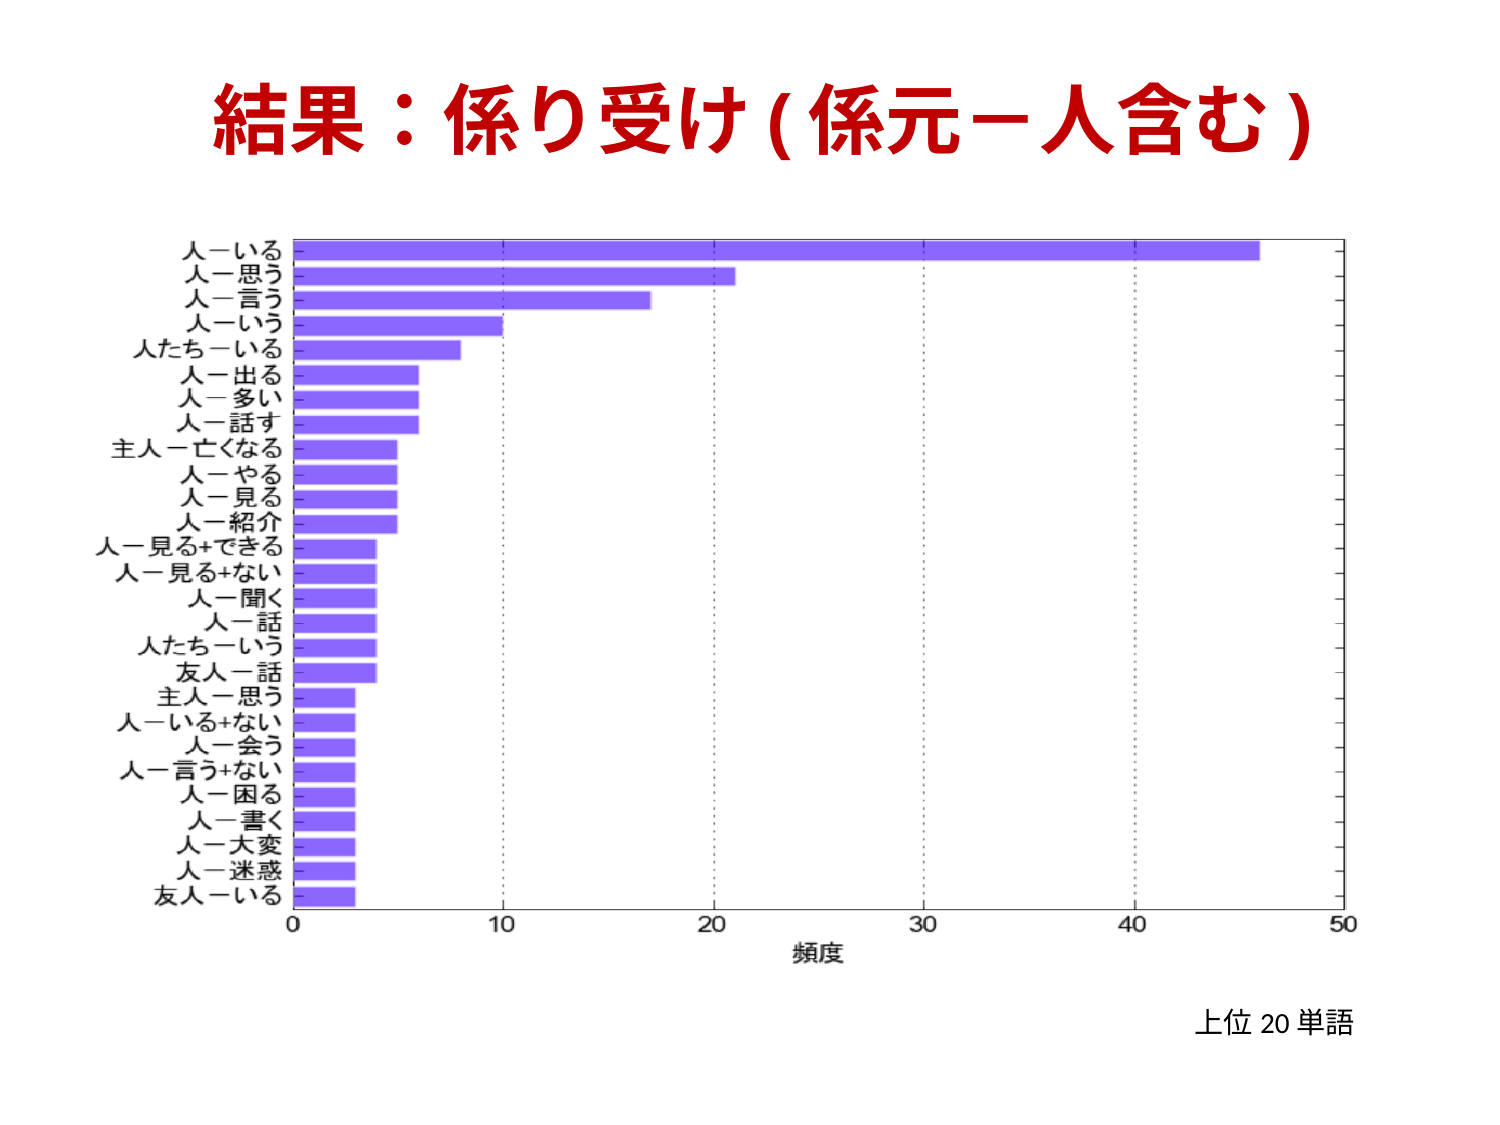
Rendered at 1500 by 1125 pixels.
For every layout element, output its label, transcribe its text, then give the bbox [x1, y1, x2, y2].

text_box 上位20単語 [1179, 997, 1386, 1047]
title 結果：係り受け(係元－人含む) [88, 45, 1437, 201]
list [88, 220, 1386, 978]
